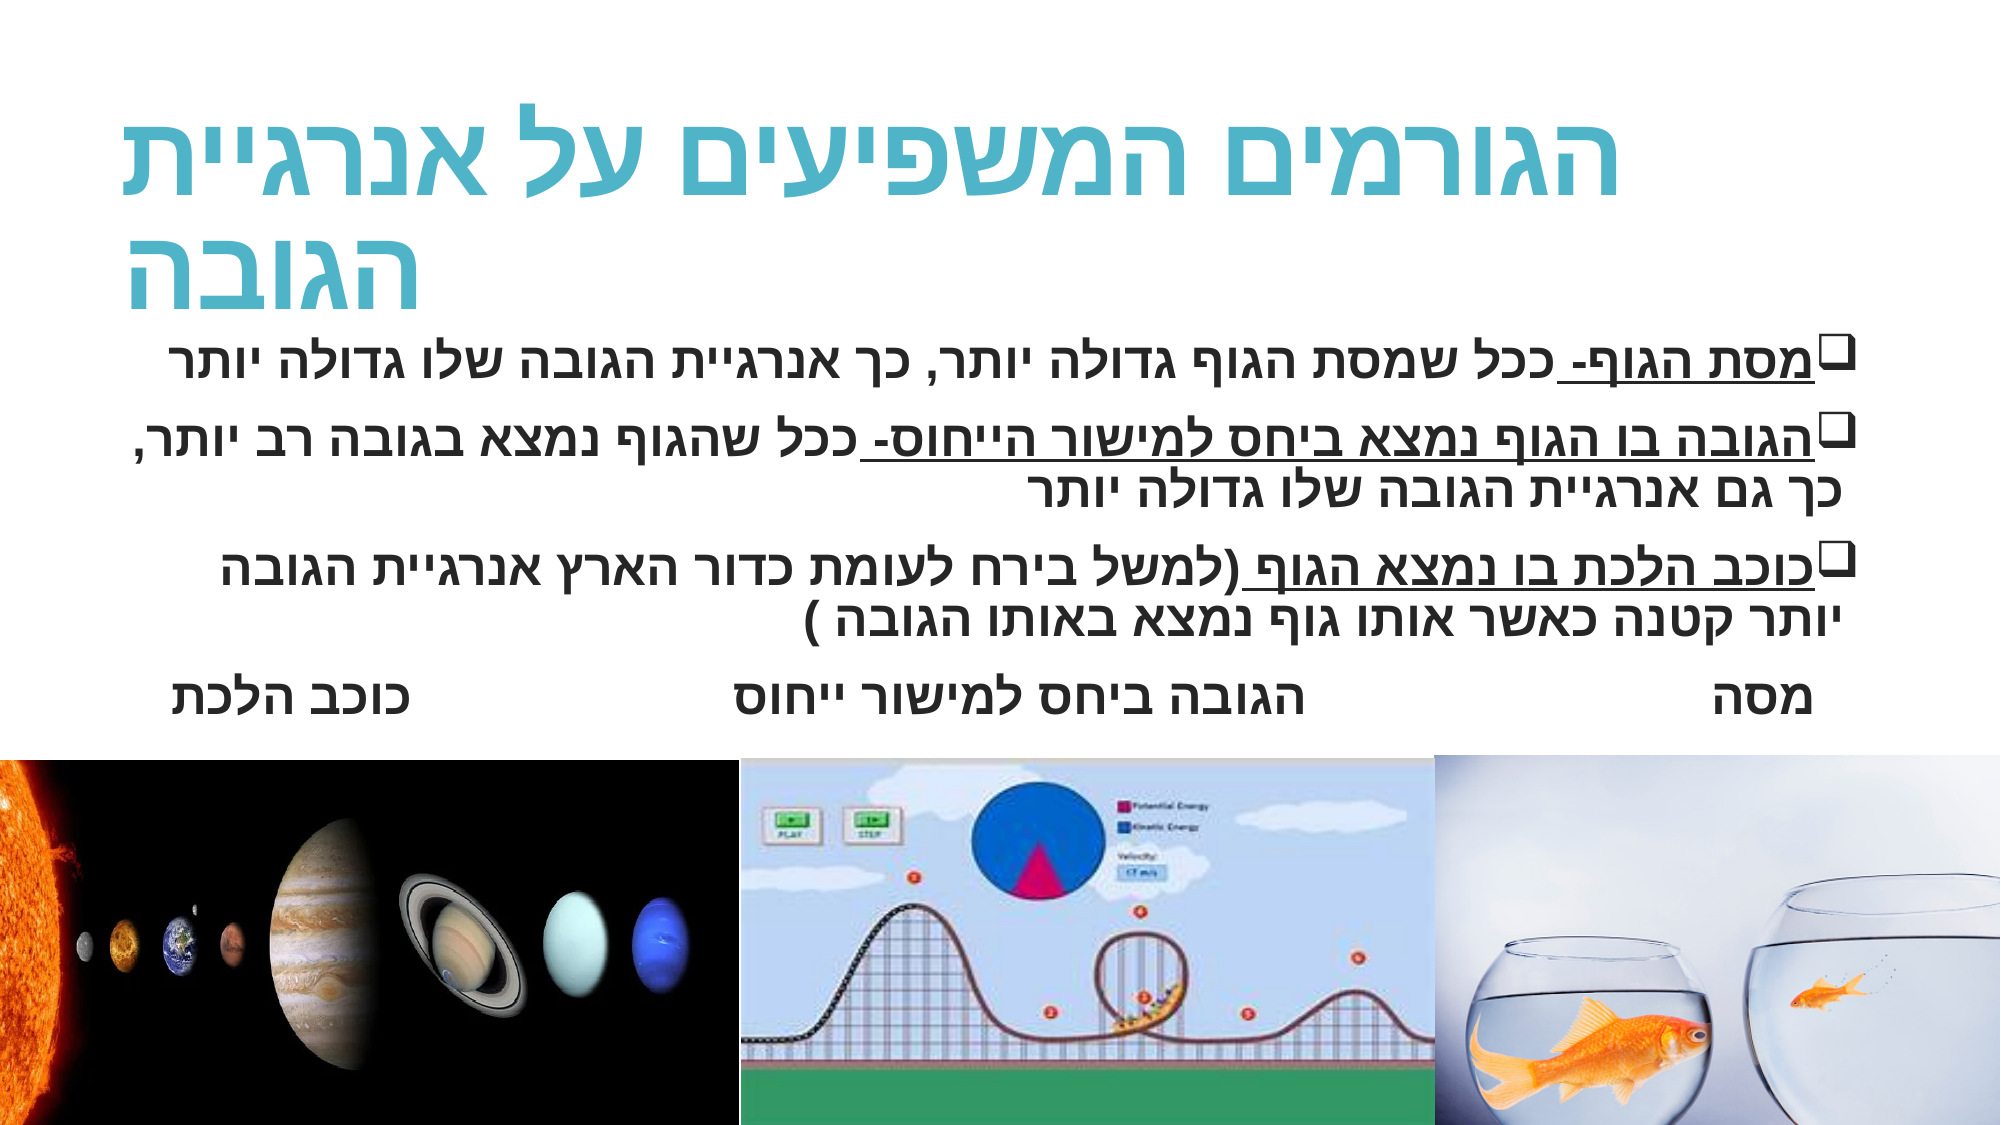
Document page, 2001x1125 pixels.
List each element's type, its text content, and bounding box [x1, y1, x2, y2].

picture [741, 754, 2000, 1125]
list מסת הגוף- ככל שמסת הגוף גדולה יותר, כך אנרגיית הגובה שלו גדולה יותר הגובה בו הגוף נמצא ביחס למישור הייחוס- ככל שהגוף נמצא בגובה רב יותר, כך גם אנרגיית הגובה שלו גדולה יותר כוכב הלכת בו נמצא הגוף (למשל בירח לעומת כדור הארץ אנרגיית הגובה יותר קטנה כאשר אותו גוף נמצא באותו הגובה ) מסה הגובה ביחס למישור ייחוס כוכב הלכת [111, 329, 1876, 948]
title הגורמים המשפיעים על אנרגיית הגובה [107, 81, 1875, 354]
picture [0, 759, 739, 1125]
